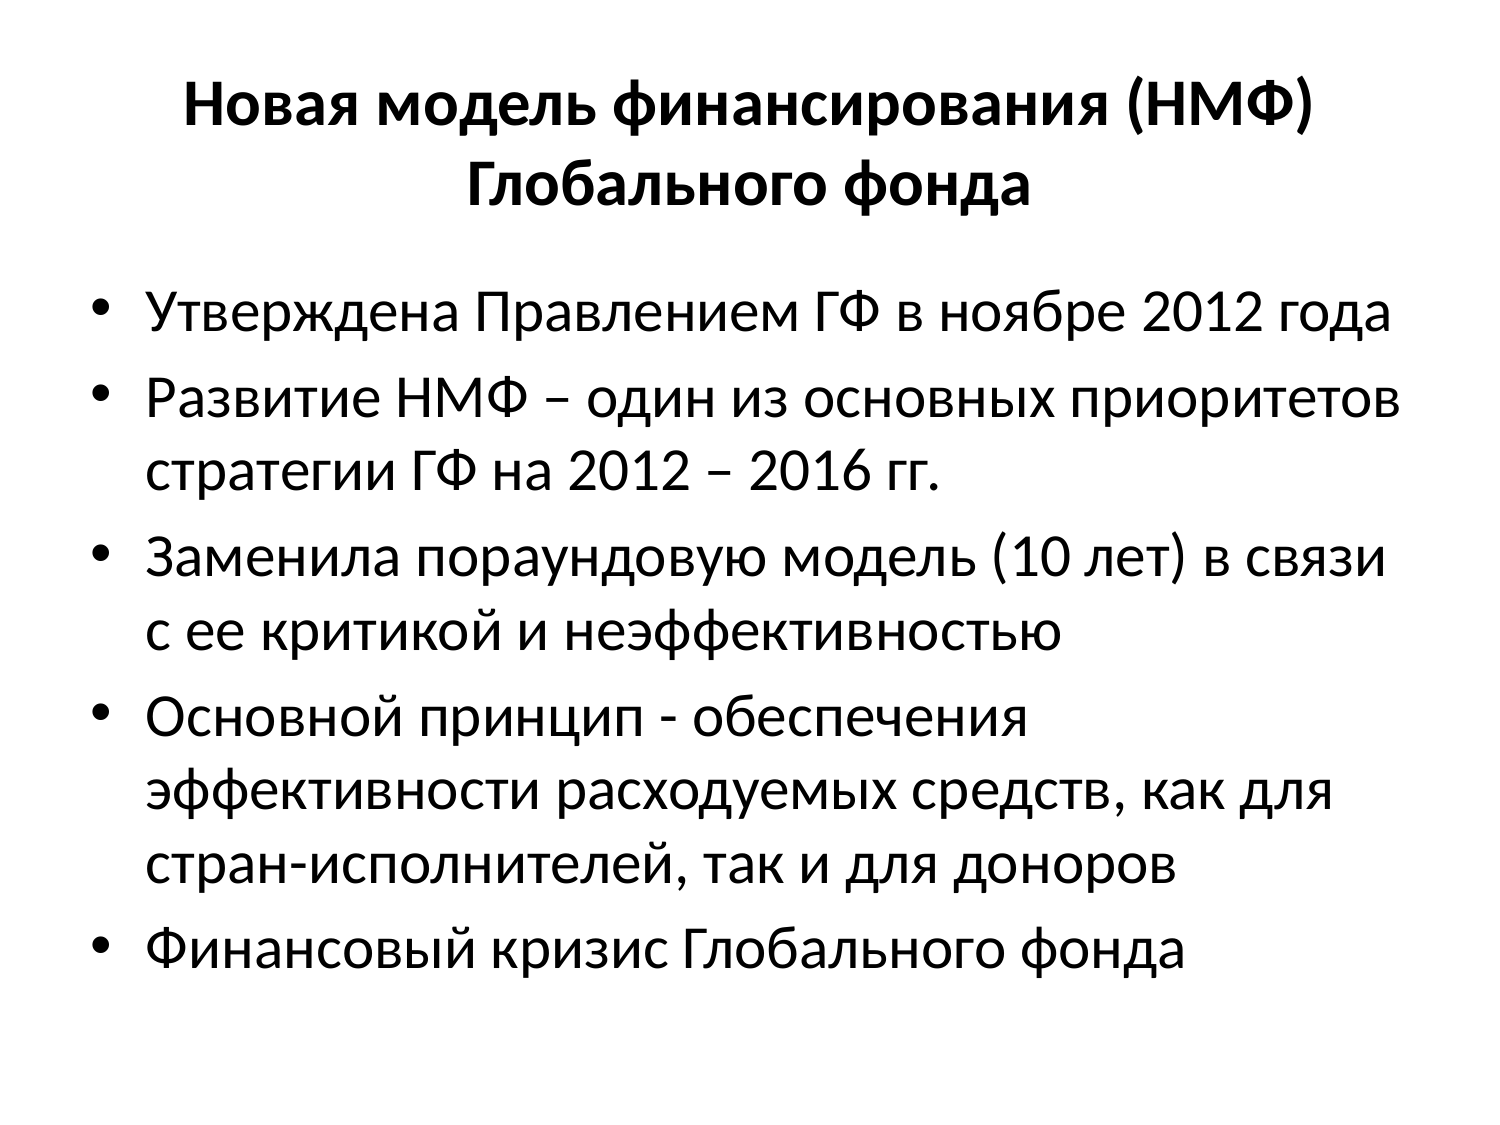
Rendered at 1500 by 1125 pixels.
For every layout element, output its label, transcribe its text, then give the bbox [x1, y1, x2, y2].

list Утверждена Правлением ГФ в ноябре 2012 года Развитие НМФ – один из основных приоритетов стратегии ГФ на 2012 – 2016 гг. Заменила пораундовую модель (10 лет) в связи с ее критикой и неэффективностью Основной принцип - обеспечения эффективности расходуемых средств, как для стран-исполнителей, так и для доноров Финансовый кризис Глобального фонда [75, 262, 1425, 1005]
title Новая модель финансирования (НМФ) Глобального фонда [75, 45, 1425, 233]
